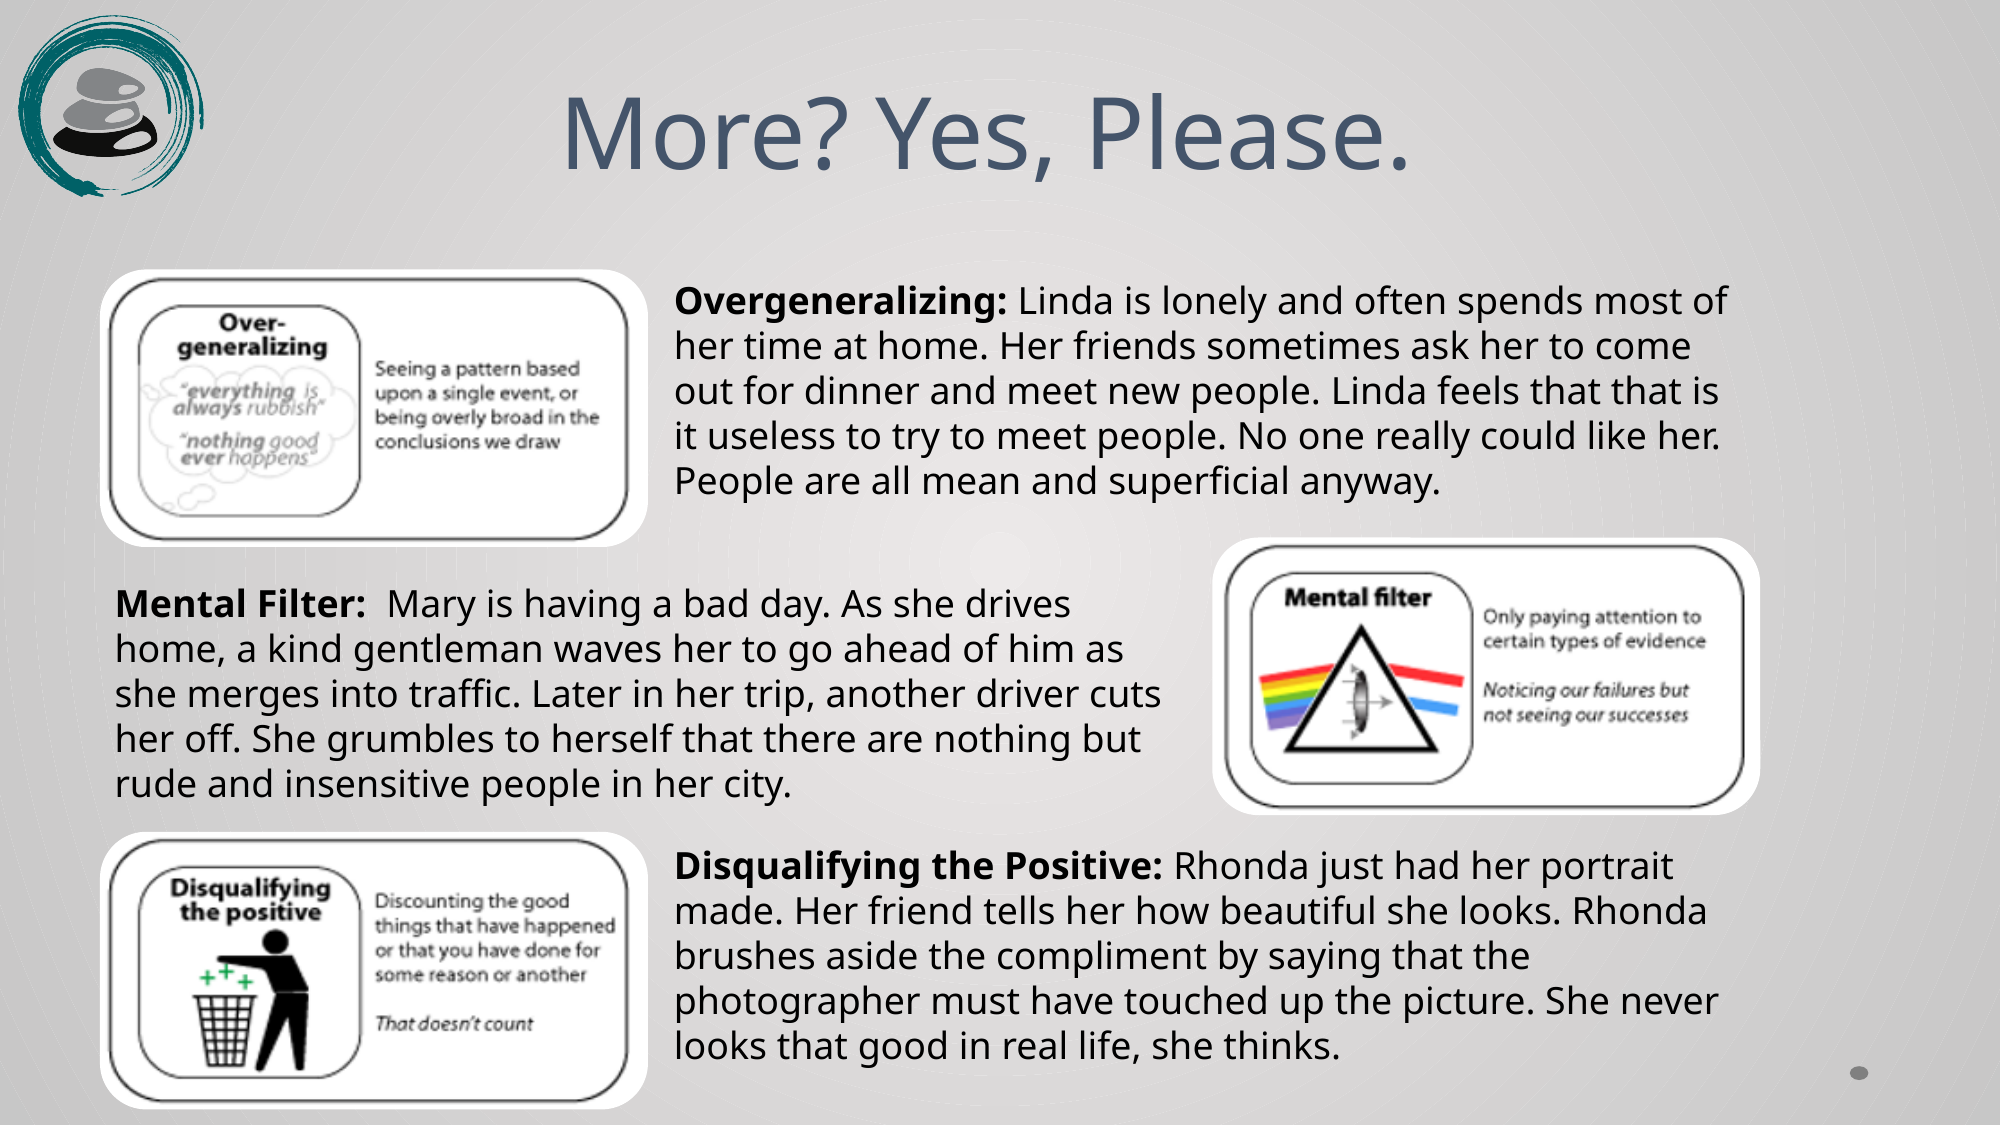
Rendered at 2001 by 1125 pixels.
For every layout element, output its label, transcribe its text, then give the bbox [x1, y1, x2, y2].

title More? Yes, Please. [99, 0, 1900, 197]
list [99, 262, 1900, 1005]
picture [18, 15, 204, 197]
text_box Disqualifying the Positive: Rhonda just had her portrait made. Her friend tells her how beautiful she looks. Rhonda brushes aside the compliment by saying that the photographer must have touched up the picture. She never looks that good in real life, she thinks. [659, 834, 1761, 1075]
text_box Mental Filter: Mary is having a bad day. As she drives home, a kind gentleman waves her to go ahead of him as she merges into traffic. Later in her trip, another driver cuts her off. She grumbles to herself that there are nothing but rude and insensitive people in her city. [99, 572, 1201, 813]
picture [99, 269, 648, 548]
text_box Overgeneralizing: Linda is lonely and often spends most of her time at home. Her friends sometimes ask her to come out for dinner and meet new people. Linda feels that that is it useless to try to meet people. No one really could like her. People are all mean and superficial anyway. [659, 269, 1761, 510]
picture [99, 831, 648, 1110]
picture [1212, 537, 1761, 816]
